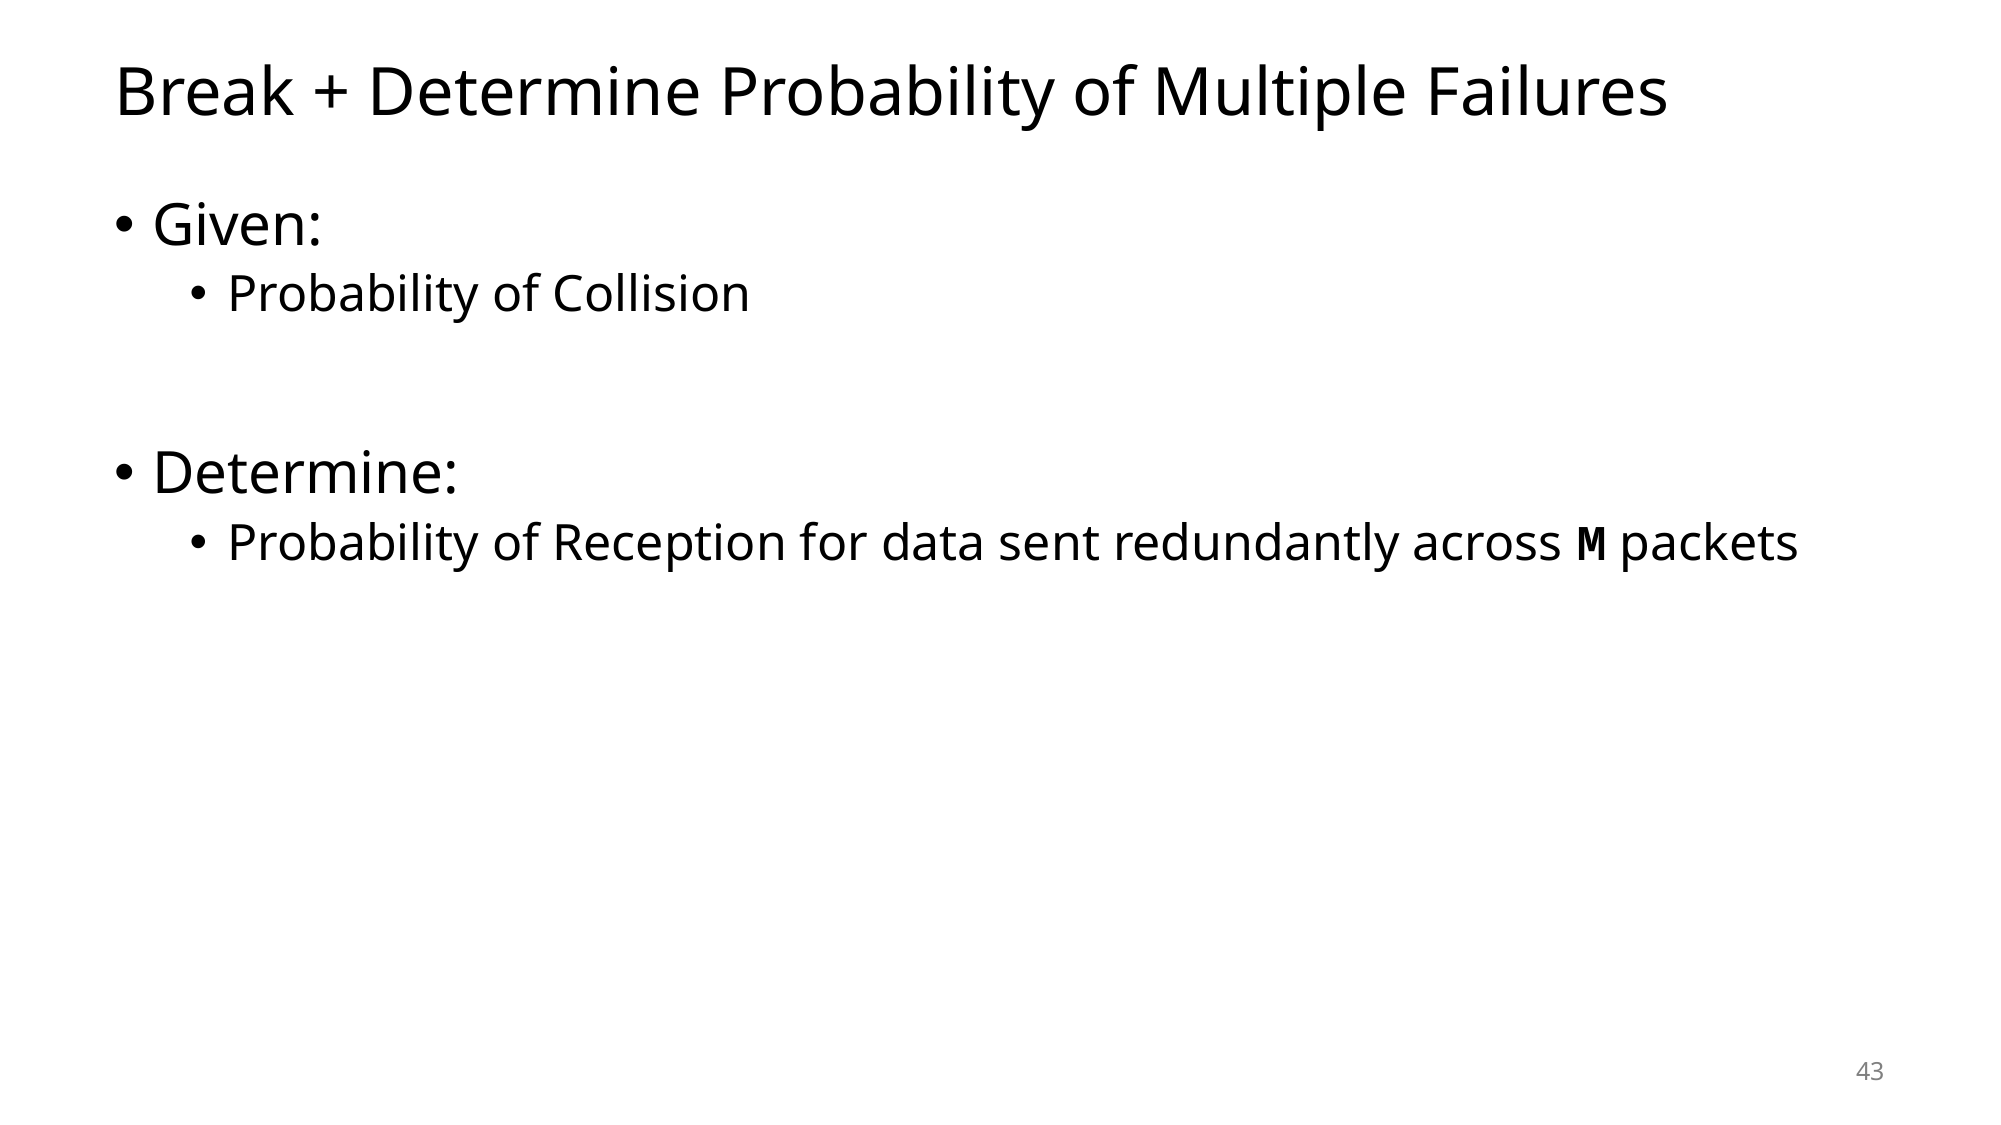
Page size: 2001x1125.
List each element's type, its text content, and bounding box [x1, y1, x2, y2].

slide_number 43 [1749, 1042, 1900, 1103]
title Break + Determine Probability of Multiple Failures [99, 37, 1900, 150]
list Given: Probability of Collision Determine: Probability of Reception for data sent redundantly across M packets [99, 187, 1900, 1013]
